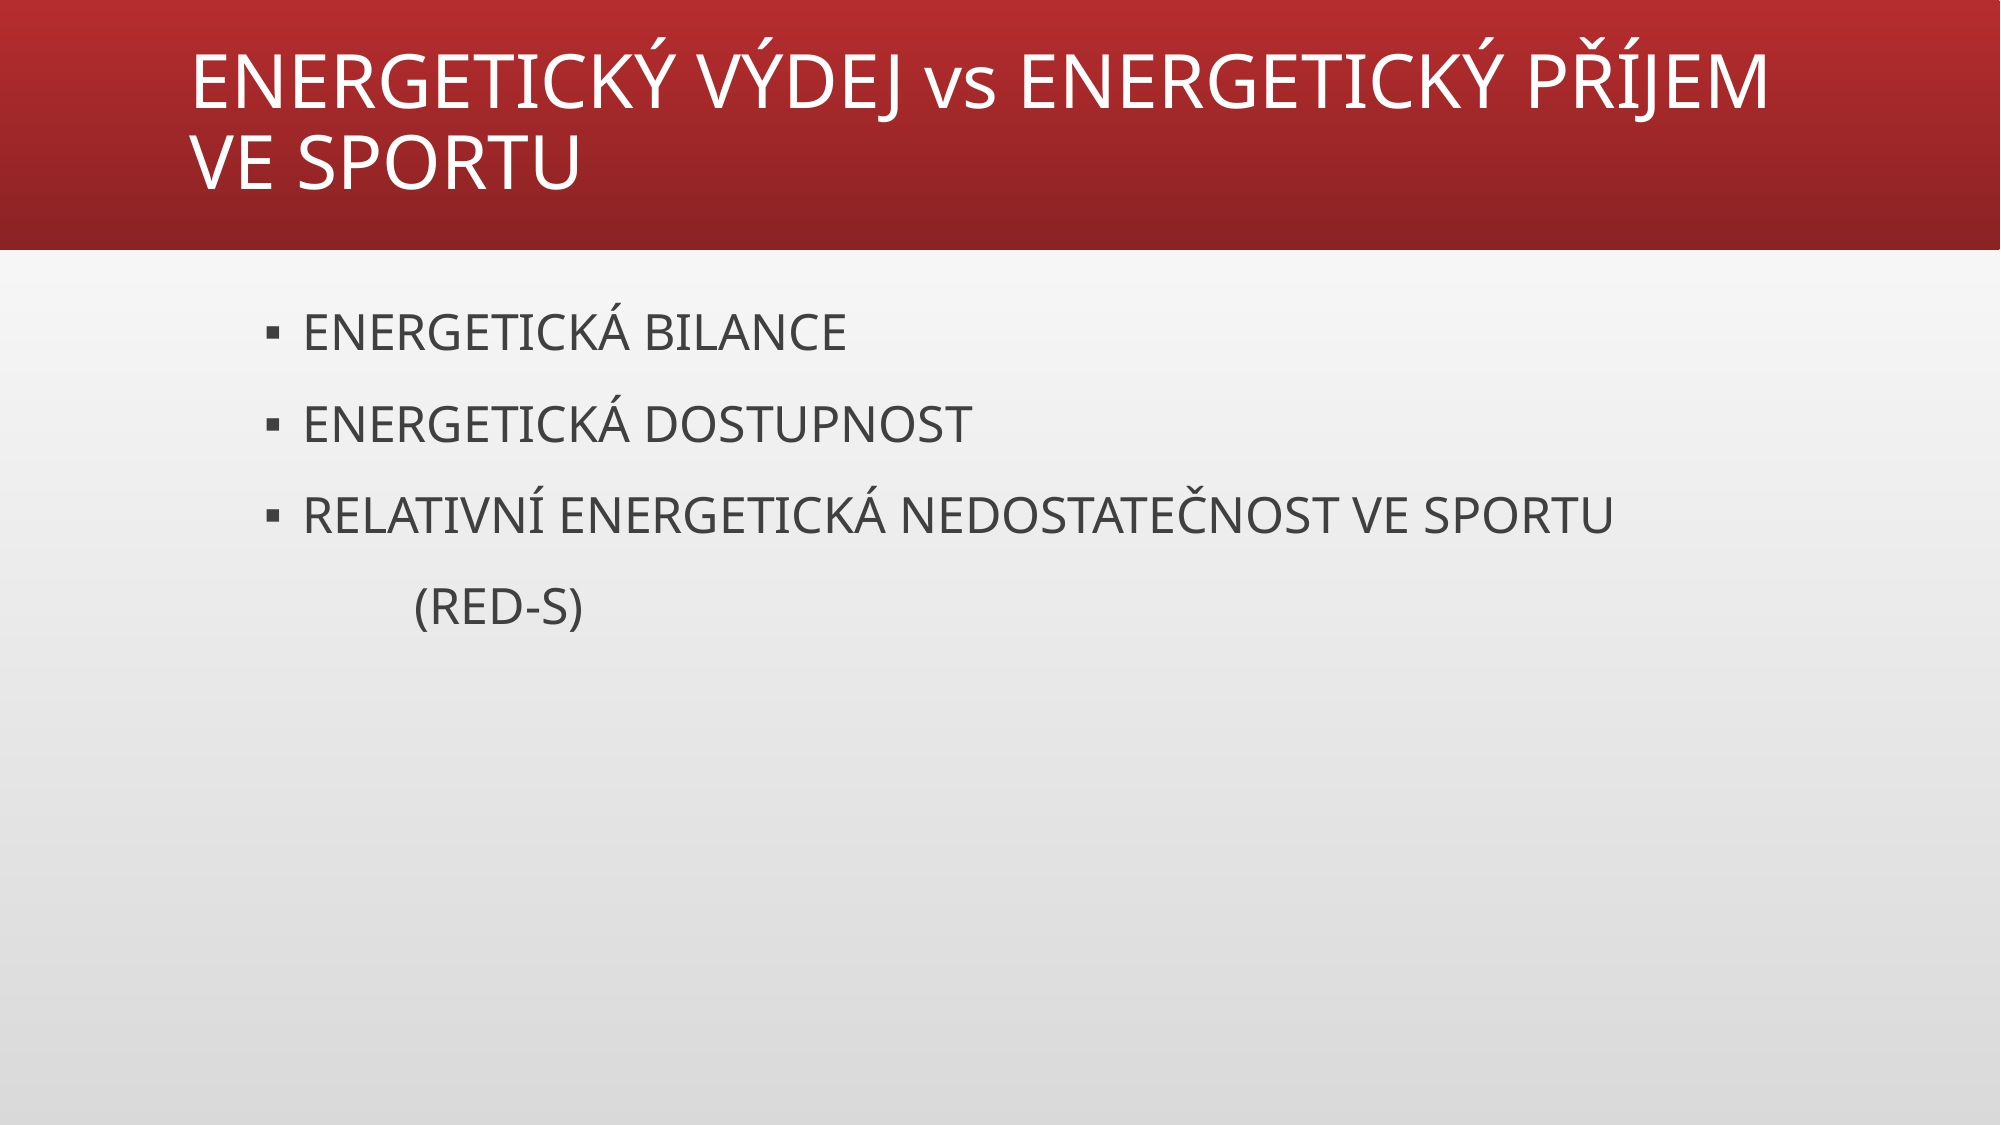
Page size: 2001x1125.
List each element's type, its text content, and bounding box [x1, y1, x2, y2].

list ENERGETICKÁ BILANCE ENERGETICKÁ DOSTUPNOST RELATIVNÍ ENERGETICKÁ NEDOSTATEČNOST VE SPORTU (RED-S) [249, 299, 1750, 1050]
title ENERGETICKÝ VÝDEJ vs ENERGETICKÝ PŘÍJEM VE SPORTU [174, 16, 1825, 234]
